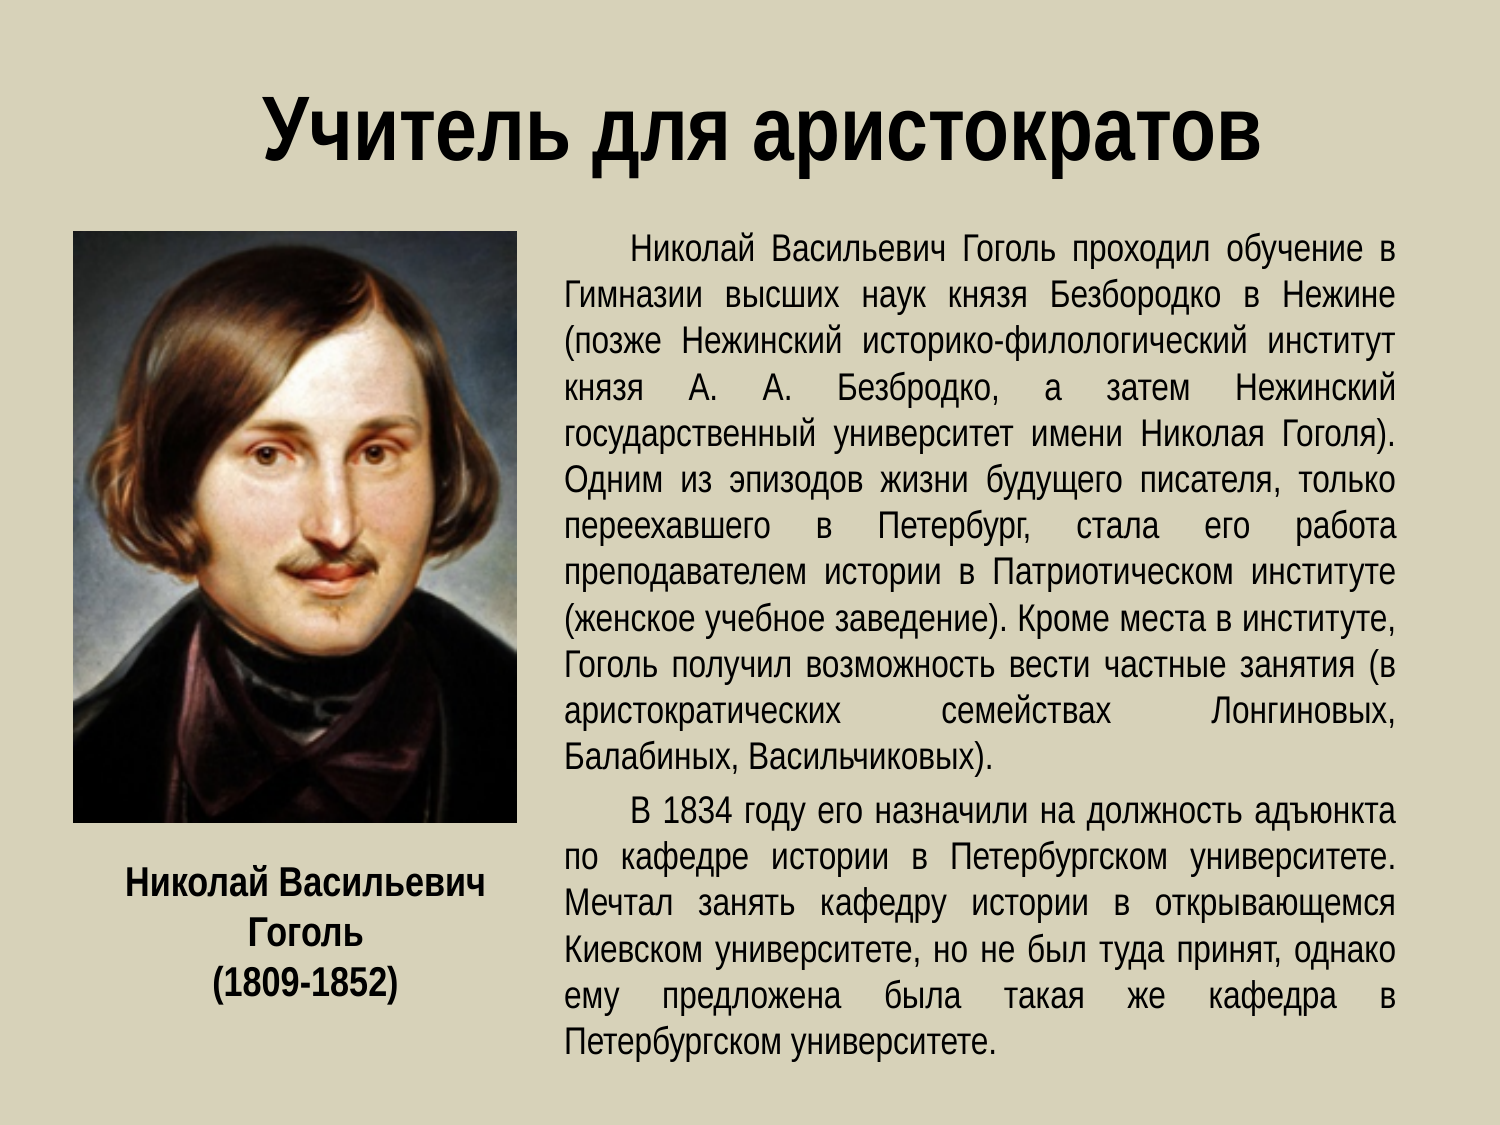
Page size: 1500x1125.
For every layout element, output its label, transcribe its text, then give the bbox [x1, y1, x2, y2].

list Николай Васильевич Гоголь проходил обучение в Гимназии высших наук князя Безбородко в Нежине (позже Нежинский историко-филологический институт князя А. А. Безбродко, а затем Нежинский государственный университет имени Николая Гоголя). Одним из эпизодов жизни будущего писателя, только переехавшего в Петербург, стала его работа преподавателем истории в Патриотическом институте (женское учебное заведение). Кроме места в институте, Гоголь получил возможность вести частные занятия (в аристократических семействах Лонгиновых, Балабиных, Васильчиковых). В 1834 году его назначили на должность адъюнкта по кафедре истории в Петербургском университете. Мечтал занять кафедру истории в открывающемся Киевском университете, но не был туда принят, однако ему предложена была такая же кафедра в Петербургском университете. [549, 215, 1412, 1083]
title Учитель для аристократов [88, 54, 1439, 194]
picture [73, 231, 517, 823]
text_box Николай Васильевич Гоголь (1809-1852) [73, 847, 538, 1013]
